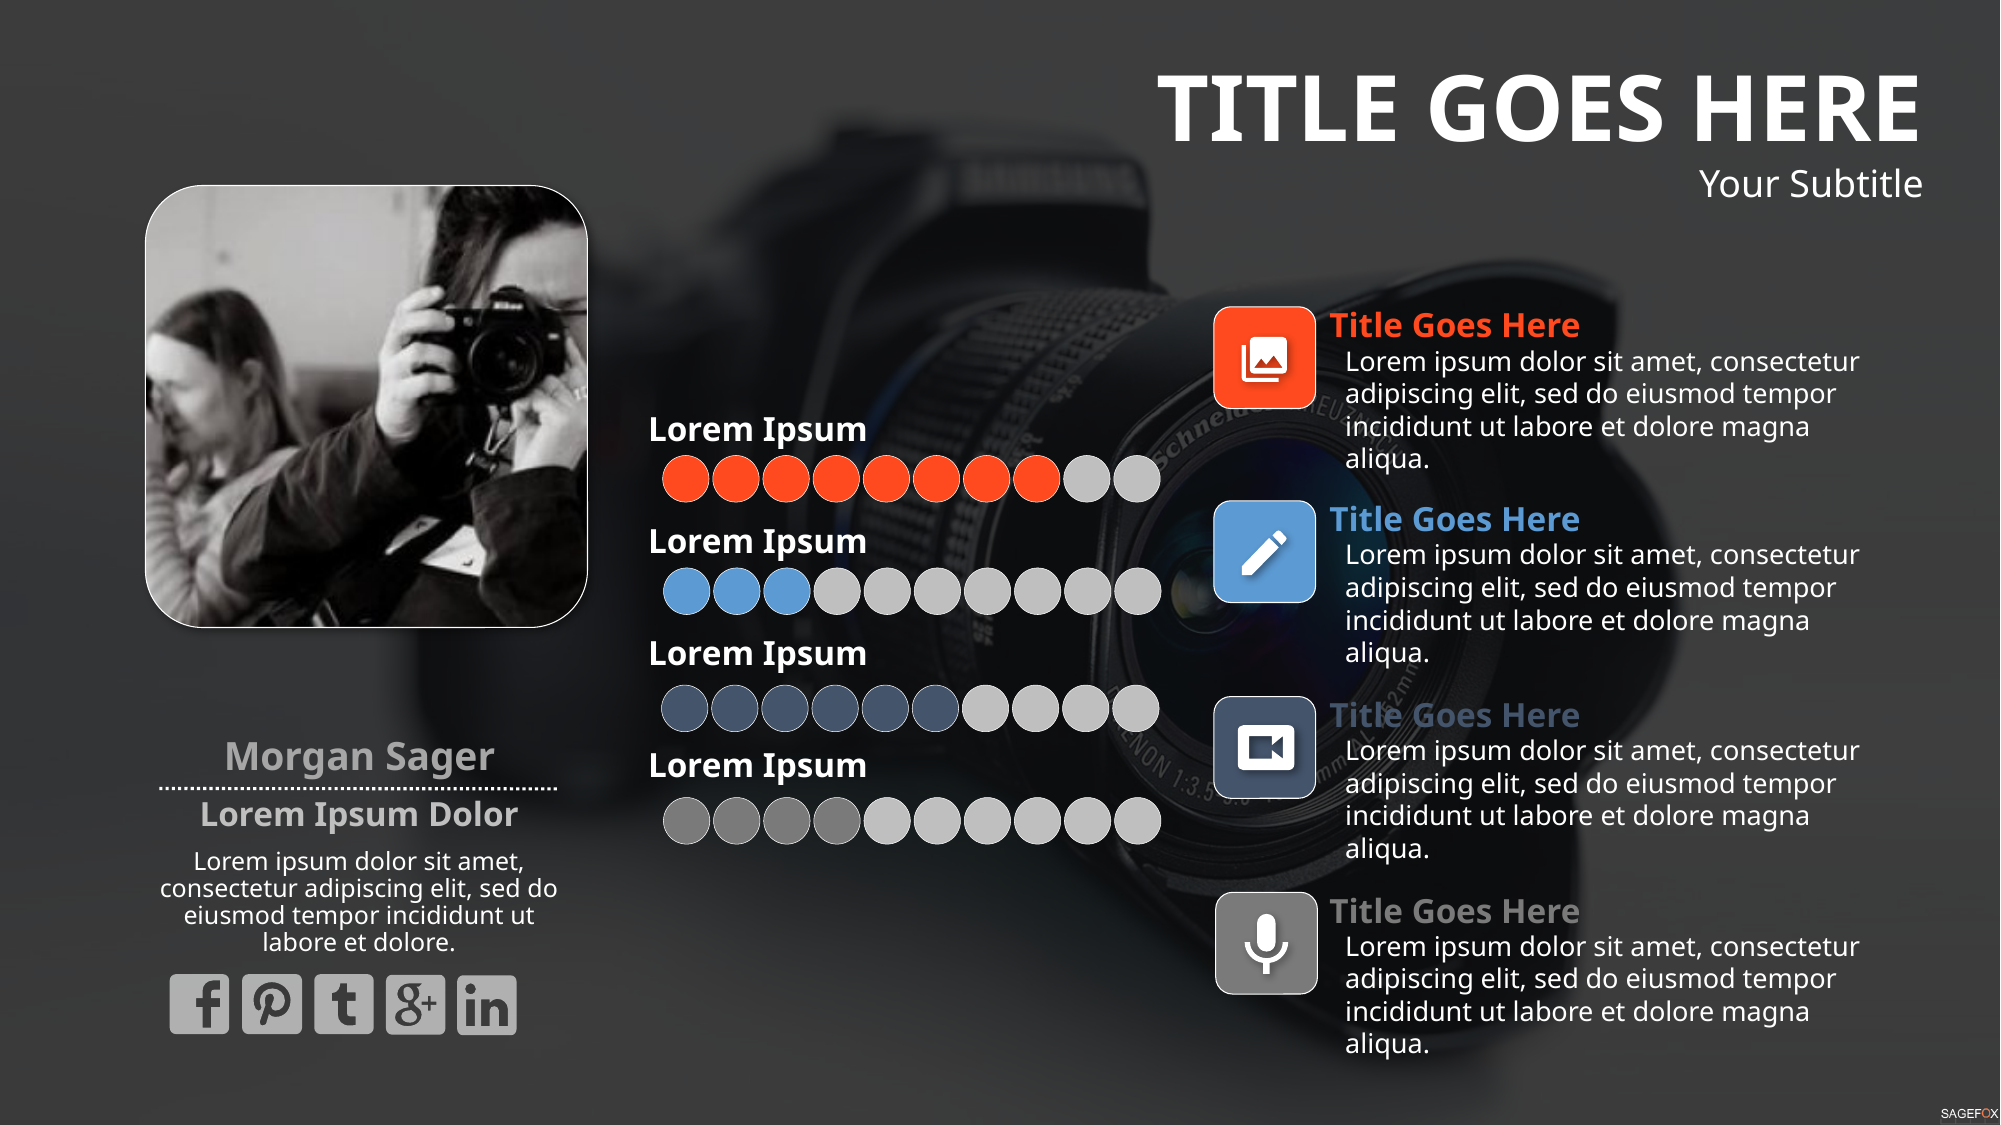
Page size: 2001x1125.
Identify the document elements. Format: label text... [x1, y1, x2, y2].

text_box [1213, 306, 1316, 409]
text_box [1213, 500, 1316, 603]
picture [145, 185, 588, 628]
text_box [1215, 892, 1318, 995]
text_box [1345, 889, 1875, 1028]
list Lorem ipsum dolor sit amet, consectetur adipiscing elit, sed do eiusmod tempor incididunt ut labore et dolore. [159, 848, 560, 962]
text_box Lorem Ipsum [633, 736, 883, 792]
picture [1940, 0, 2001, 1125]
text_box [1213, 696, 1316, 799]
text_box Lorem Ipsum [633, 512, 883, 568]
text_box TITLE GOES HERE Your Subtitle [1035, 42, 1939, 212]
list Lorem Ipsum Dolor [184, 794, 535, 837]
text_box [663, 797, 1161, 845]
text_box Lorem Ipsum [633, 624, 883, 680]
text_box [663, 567, 1162, 615]
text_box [1345, 304, 1875, 443]
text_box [662, 455, 1161, 503]
text_box Lorem Ipsum [633, 401, 883, 456]
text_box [169, 974, 517, 1036]
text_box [1345, 693, 1875, 833]
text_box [661, 685, 1160, 732]
list Morgan Sager [184, 736, 535, 779]
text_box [1345, 498, 1875, 637]
